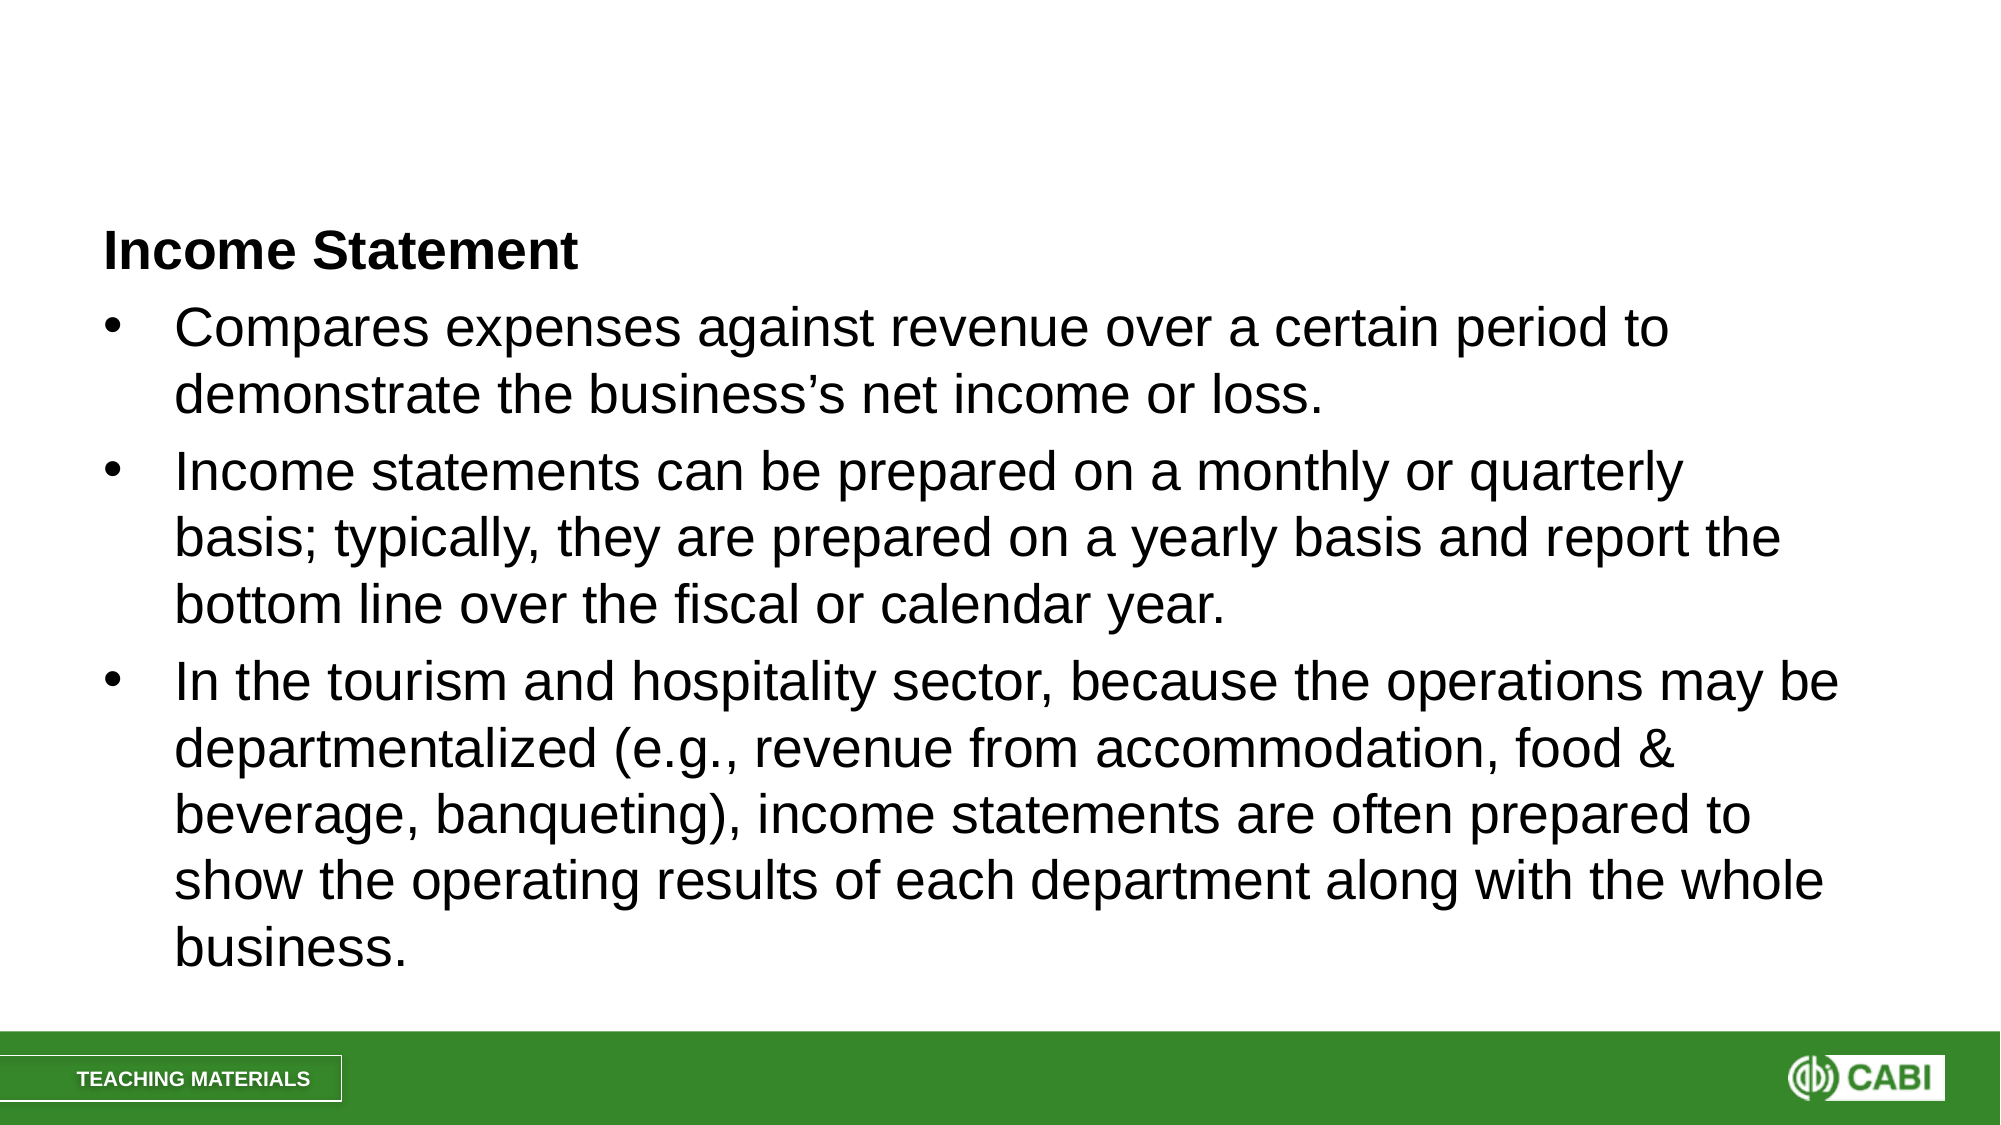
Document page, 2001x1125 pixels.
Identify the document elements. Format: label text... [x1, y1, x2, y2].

picture [1788, 1055, 1945, 1101]
list Income Statement Compares expenses against revenue over a certain period to demonstrate the business’s net income or loss. Income statements can be prepared on a monthly or quarterly basis; typically, they are prepared on a yearly basis and report the bottom line over the fiscal or calendar year. In the tourism and hospitality sector, because the operations may be departmentalized (e.g., revenue from accommodation, food & beverage, banqueting), income statements are often prepared to show the operating results of each department along with the whole business. [88, 206, 1861, 986]
